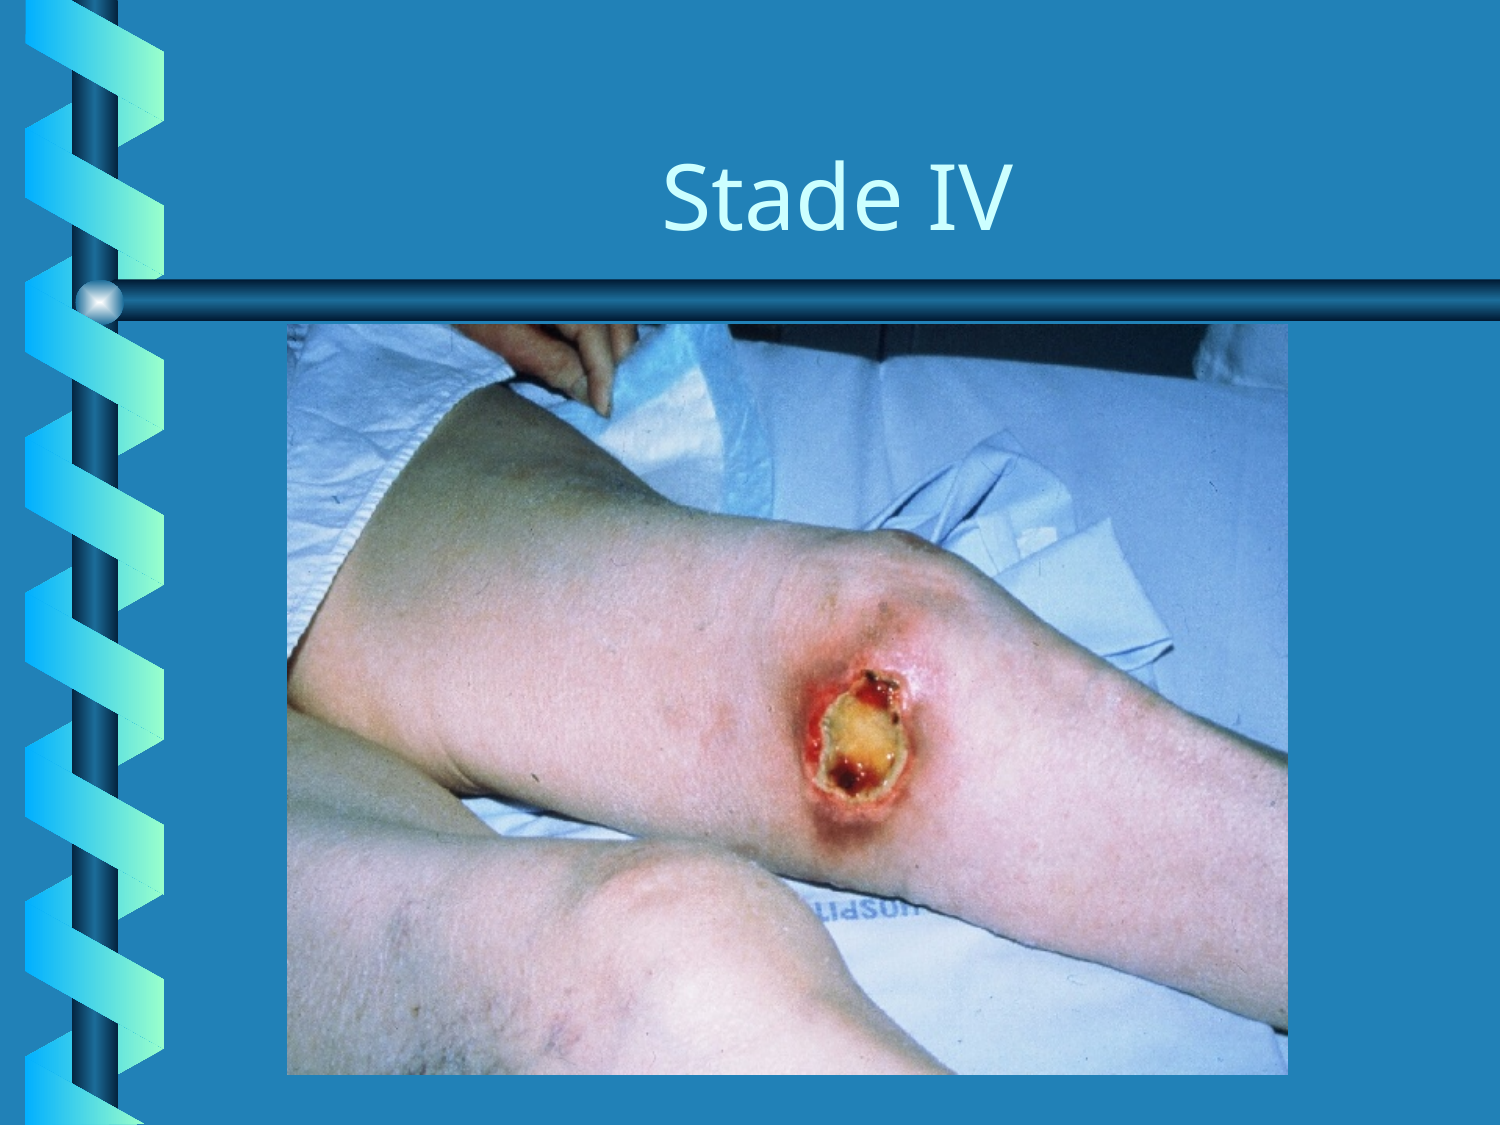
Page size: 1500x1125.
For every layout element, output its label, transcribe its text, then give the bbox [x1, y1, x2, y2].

picture [287, 324, 1288, 1076]
title Stade IV [199, 68, 1476, 257]
